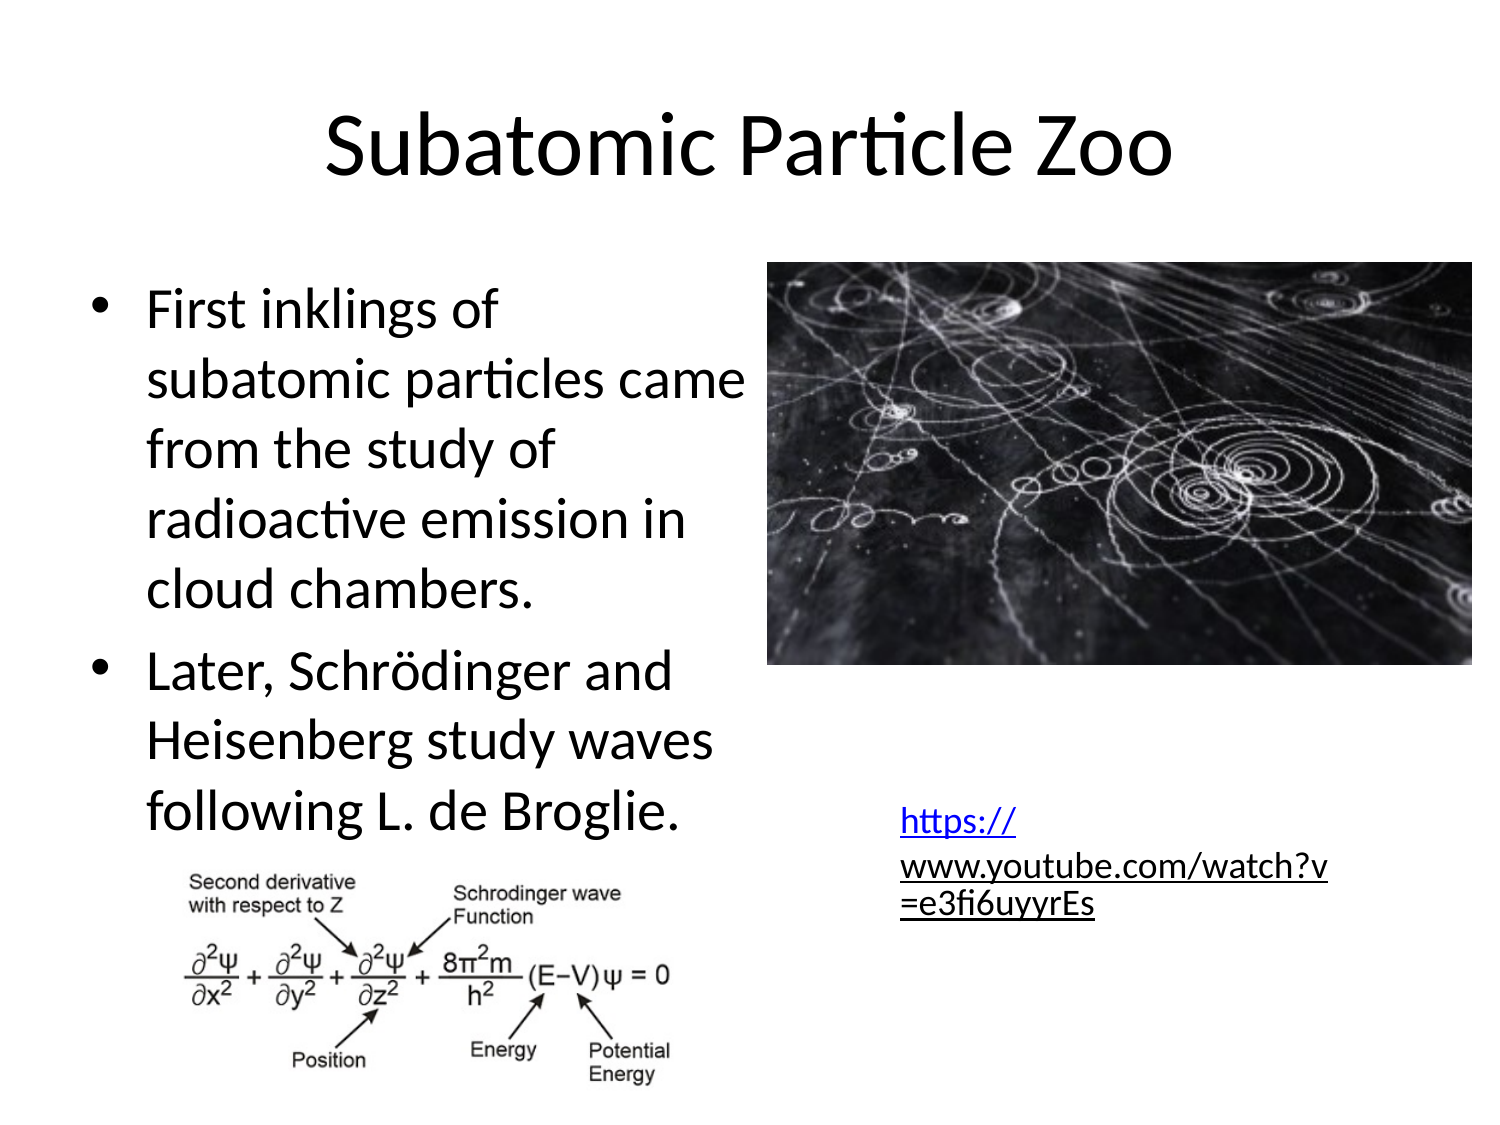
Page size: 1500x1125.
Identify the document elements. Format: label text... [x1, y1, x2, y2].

list First inklings of subatomic particles came from the study of radioactive emission in cloud chambers. Later, Schrödinger and Heisenberg study waves following L. de Broglie. [75, 262, 768, 1005]
text_box https://www.youtube.com/watch?v=e3fi6uyyrEs [885, 788, 1353, 938]
picture [173, 859, 678, 1094]
title Subatomic Particle Zoo [75, 45, 1425, 233]
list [767, 262, 1472, 665]
